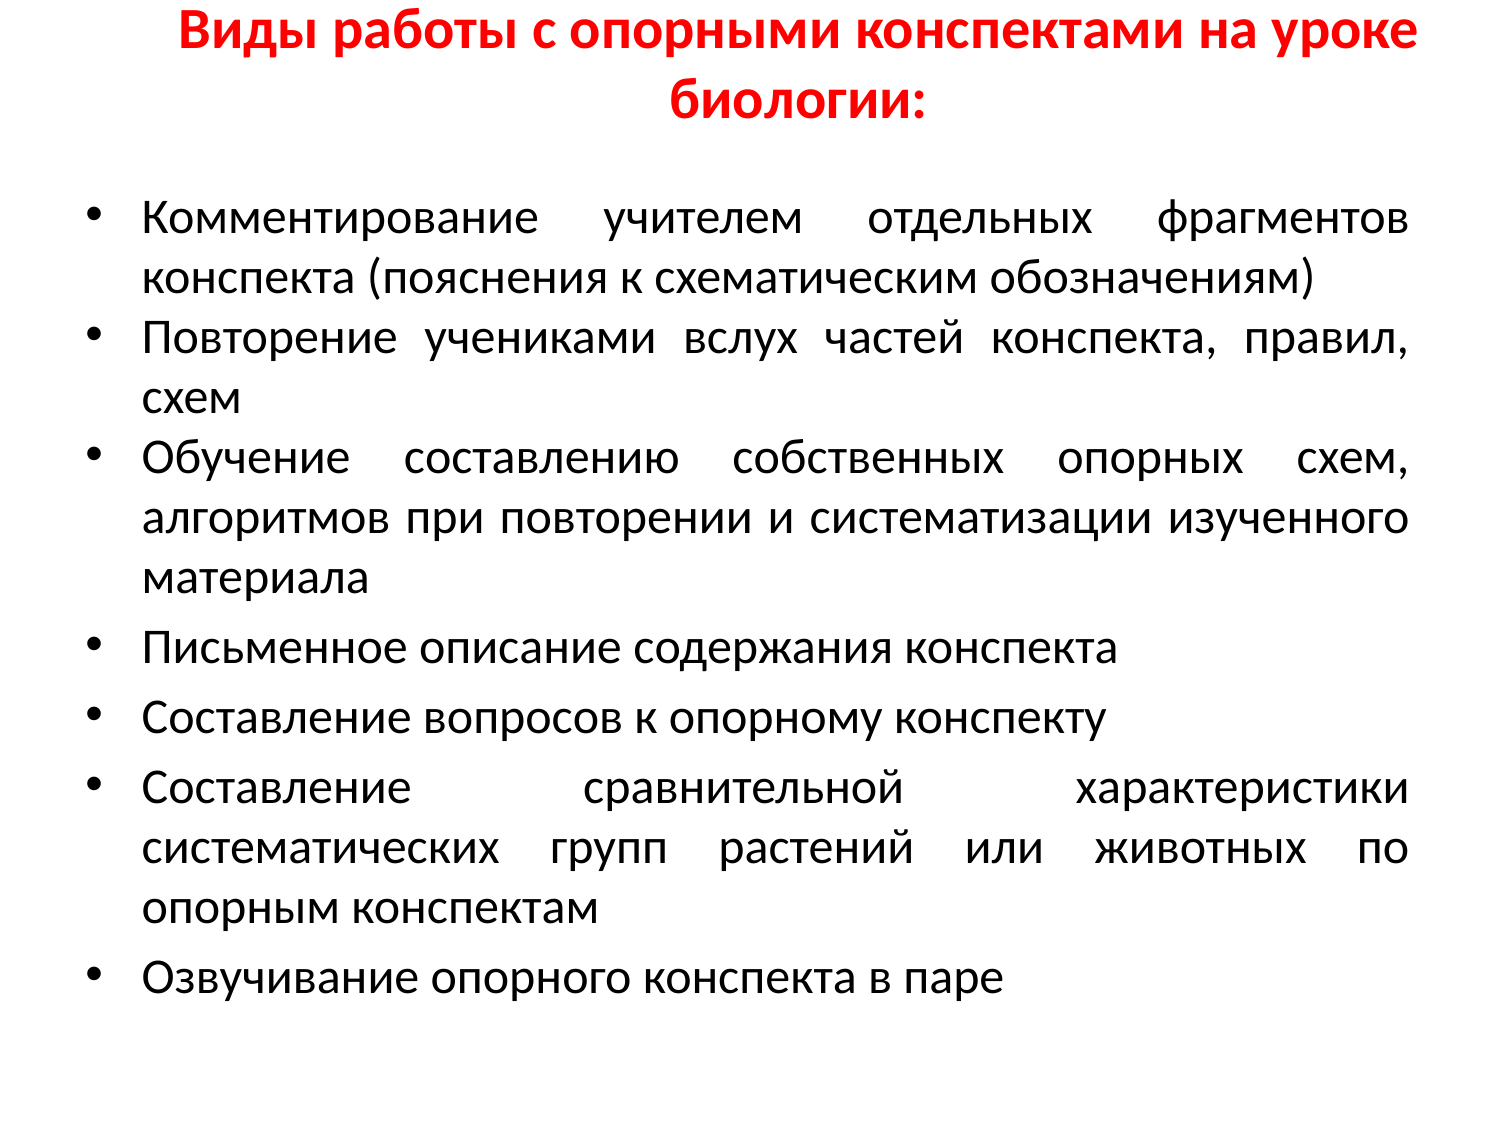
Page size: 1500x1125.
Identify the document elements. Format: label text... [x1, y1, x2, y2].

title Виды работы с опорными конспектами на уроке биологии: [123, 1, 1474, 190]
list Комментирование учителем отдельных фрагментов конспекта (пояснения к схематическим обозначениям) Повторение учениками вслух частей конспекта, правил, схем Обучение составлению собственных опорных схем, алгоритмов при повторении и систематизации изученного материала Письменное описание содержания конспекта Составление вопросов к опорному конспекту Составление сравнительной характеристики систематических групп растений или животных по опорным конспектам Озвучивание опорного конспекта в паре [70, 175, 1425, 1005]
